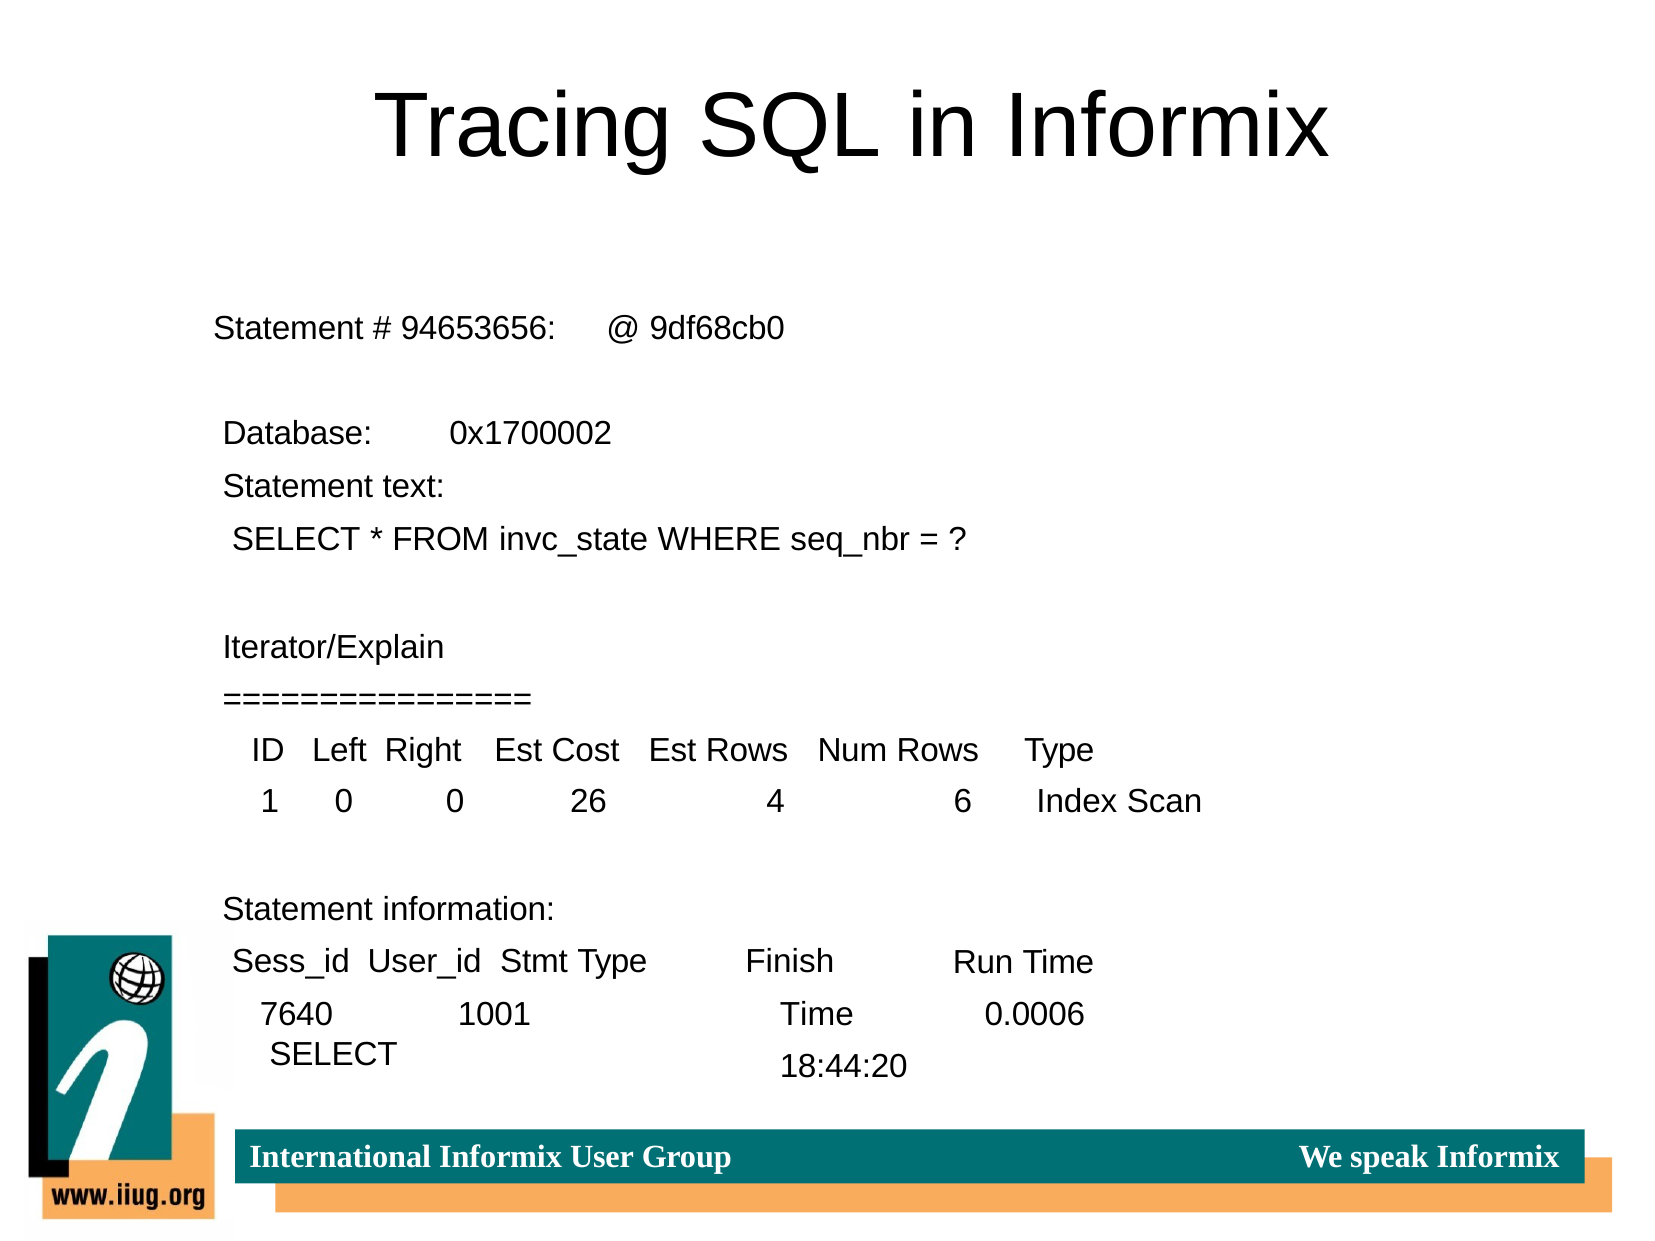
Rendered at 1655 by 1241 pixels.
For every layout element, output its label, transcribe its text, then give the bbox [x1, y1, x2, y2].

text_box Database: Statement text: [220, 396, 449, 505]
text_box Statement information: Sess_id User_id Stmt Type 7640 1001 SELECT [220, 872, 662, 1072]
table_header Est Rows [632, 732, 801, 777]
table_cell 26 [478, 777, 632, 822]
table_header Est Cost [478, 732, 632, 777]
text_box Statement # 94653656: [211, 304, 562, 347]
table_cell 6 [801, 777, 1001, 822]
text_box Finish Time 18:44:20 [743, 925, 918, 1085]
picture [24, 920, 235, 1240]
table_cell 0 0 [298, 777, 478, 822]
footer International Informix User Group [247, 1136, 737, 1241]
text_box 0x1700002 [449, 409, 616, 452]
title Tracing SQL in Informix [322, 62, 1332, 273]
text_box @ 9df68cb0 [604, 304, 789, 347]
table_header ID [245, 732, 298, 777]
table_cell Index Scan [1001, 777, 1209, 822]
table_header Left Right [298, 732, 478, 777]
text_box SELECT * FROM invc_state WHERE seq_nbr = ? Iterator/Explain ================ [220, 515, 972, 718]
text_box Run Time 0.0006 [950, 925, 1098, 1032]
table_header Num Rows [801, 732, 1001, 777]
table_header Type [1001, 732, 1209, 777]
table_cell 4 [632, 777, 801, 822]
table_cell 1 [245, 777, 298, 822]
slide_number We speak Informix [1296, 1136, 1565, 1241]
